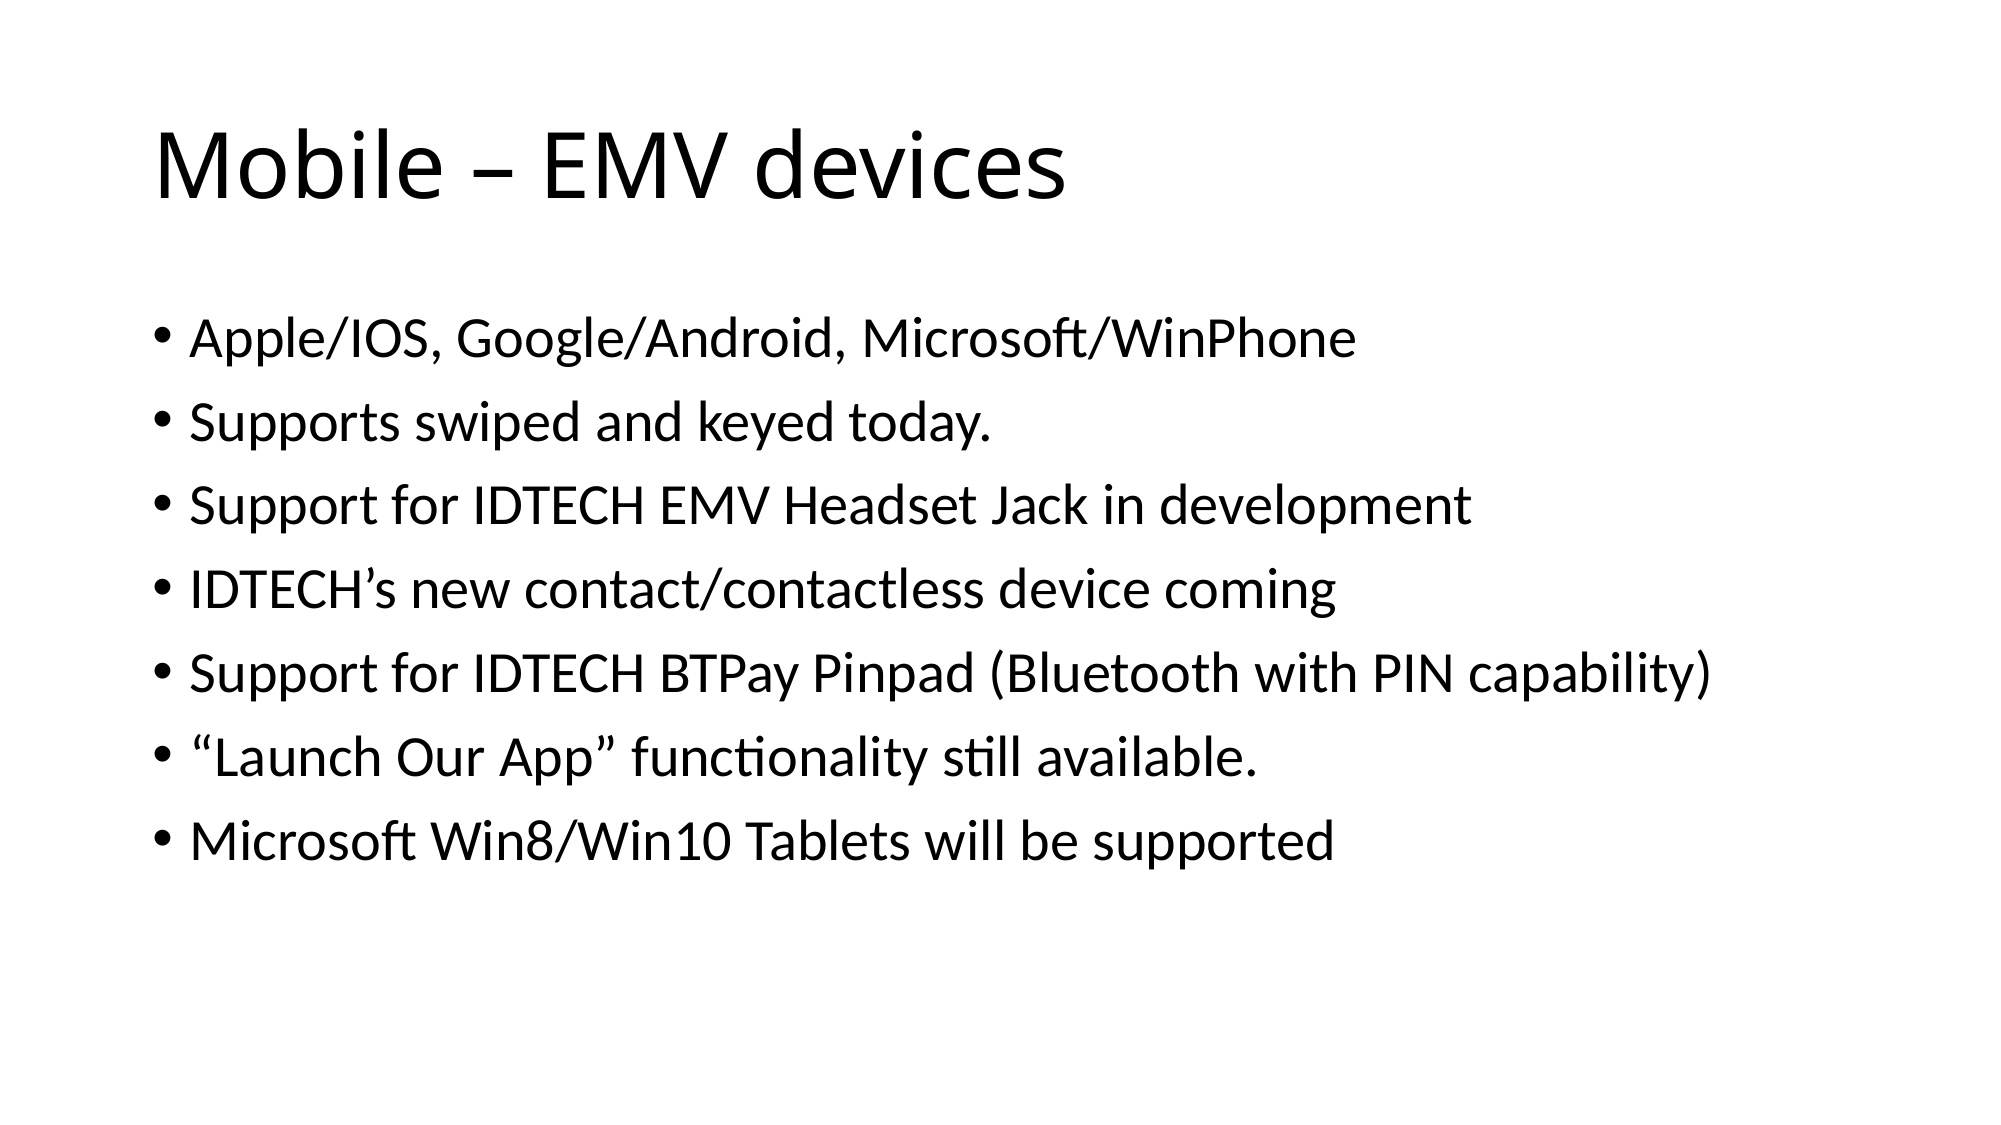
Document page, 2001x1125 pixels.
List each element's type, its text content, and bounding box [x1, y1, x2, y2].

title Mobile – EMV devices [137, 59, 1863, 278]
list Apple/IOS, Google/Android, Microsoft/WinPhone Supports swiped and keyed today. Support for IDTECH EMV Headset Jack in development IDTECH’s new contact/contactless device coming Support for IDTECH BTPay Pinpad (Bluetooth with PIN capability) “Launch Our App” functionality still available. Microsoft Win8/Win10 Tablets will be supported [137, 299, 1863, 1014]
